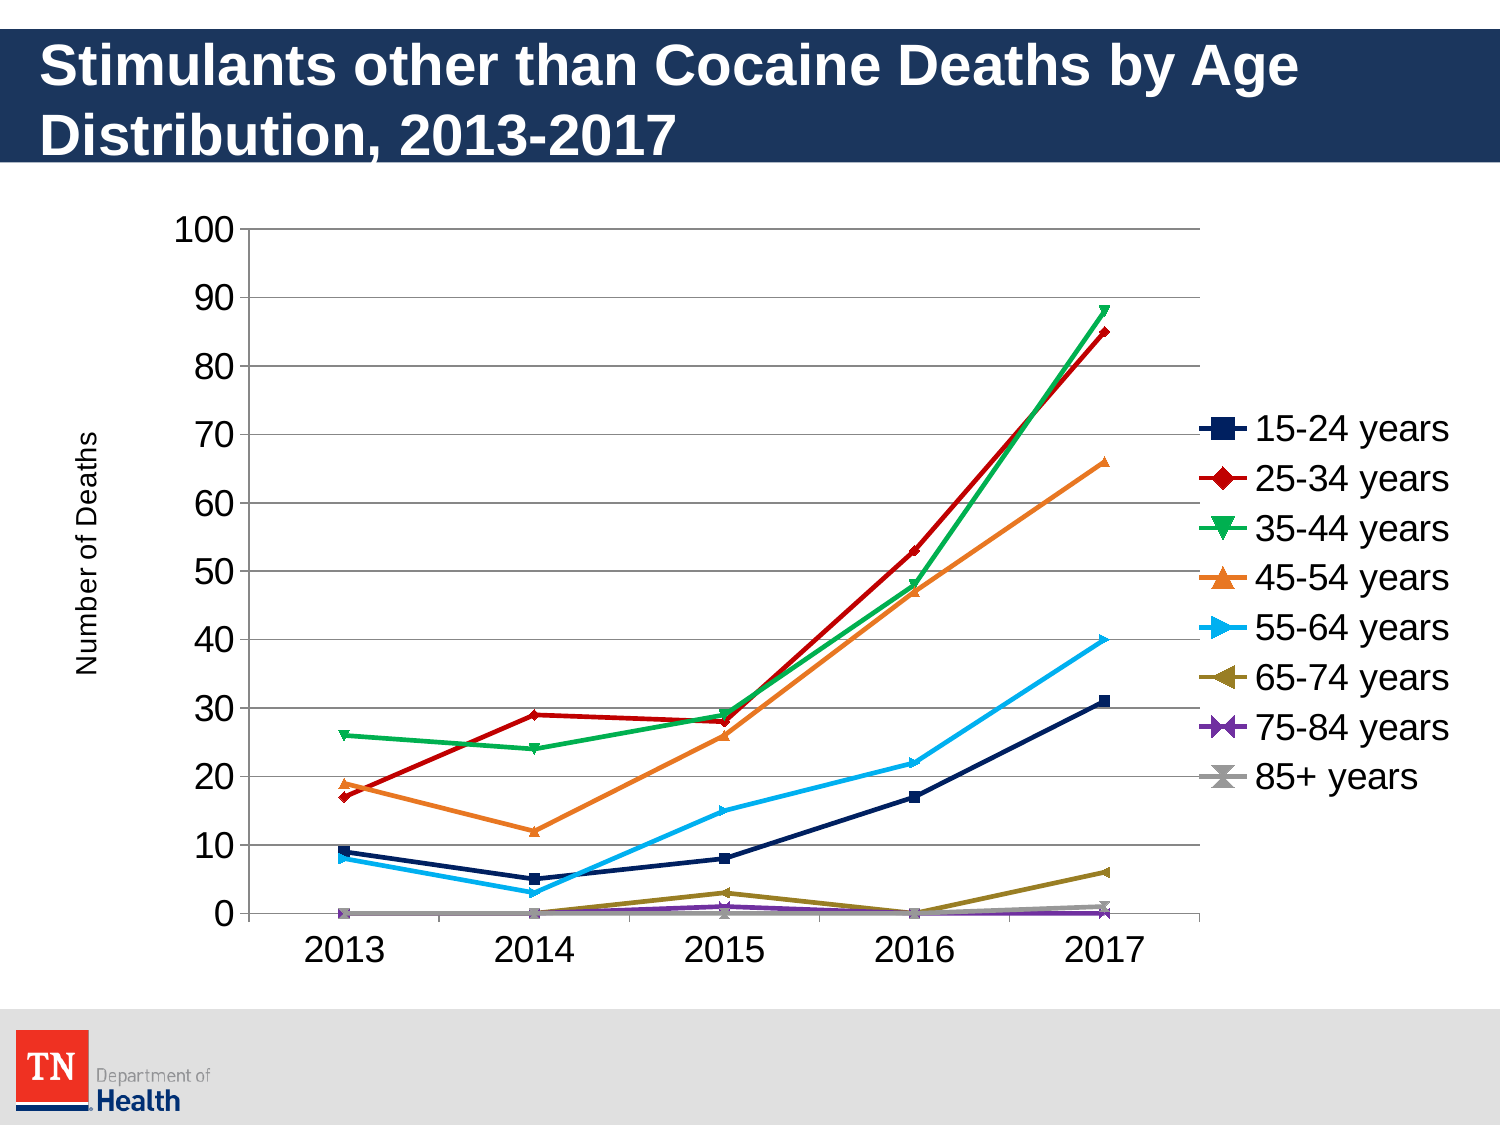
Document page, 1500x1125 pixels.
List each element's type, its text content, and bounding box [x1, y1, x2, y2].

title Stimulants other than Cocaine Deaths by Age Distribution, 2013-2017 [24, 29, 1475, 165]
chart [37, 195, 1476, 1010]
